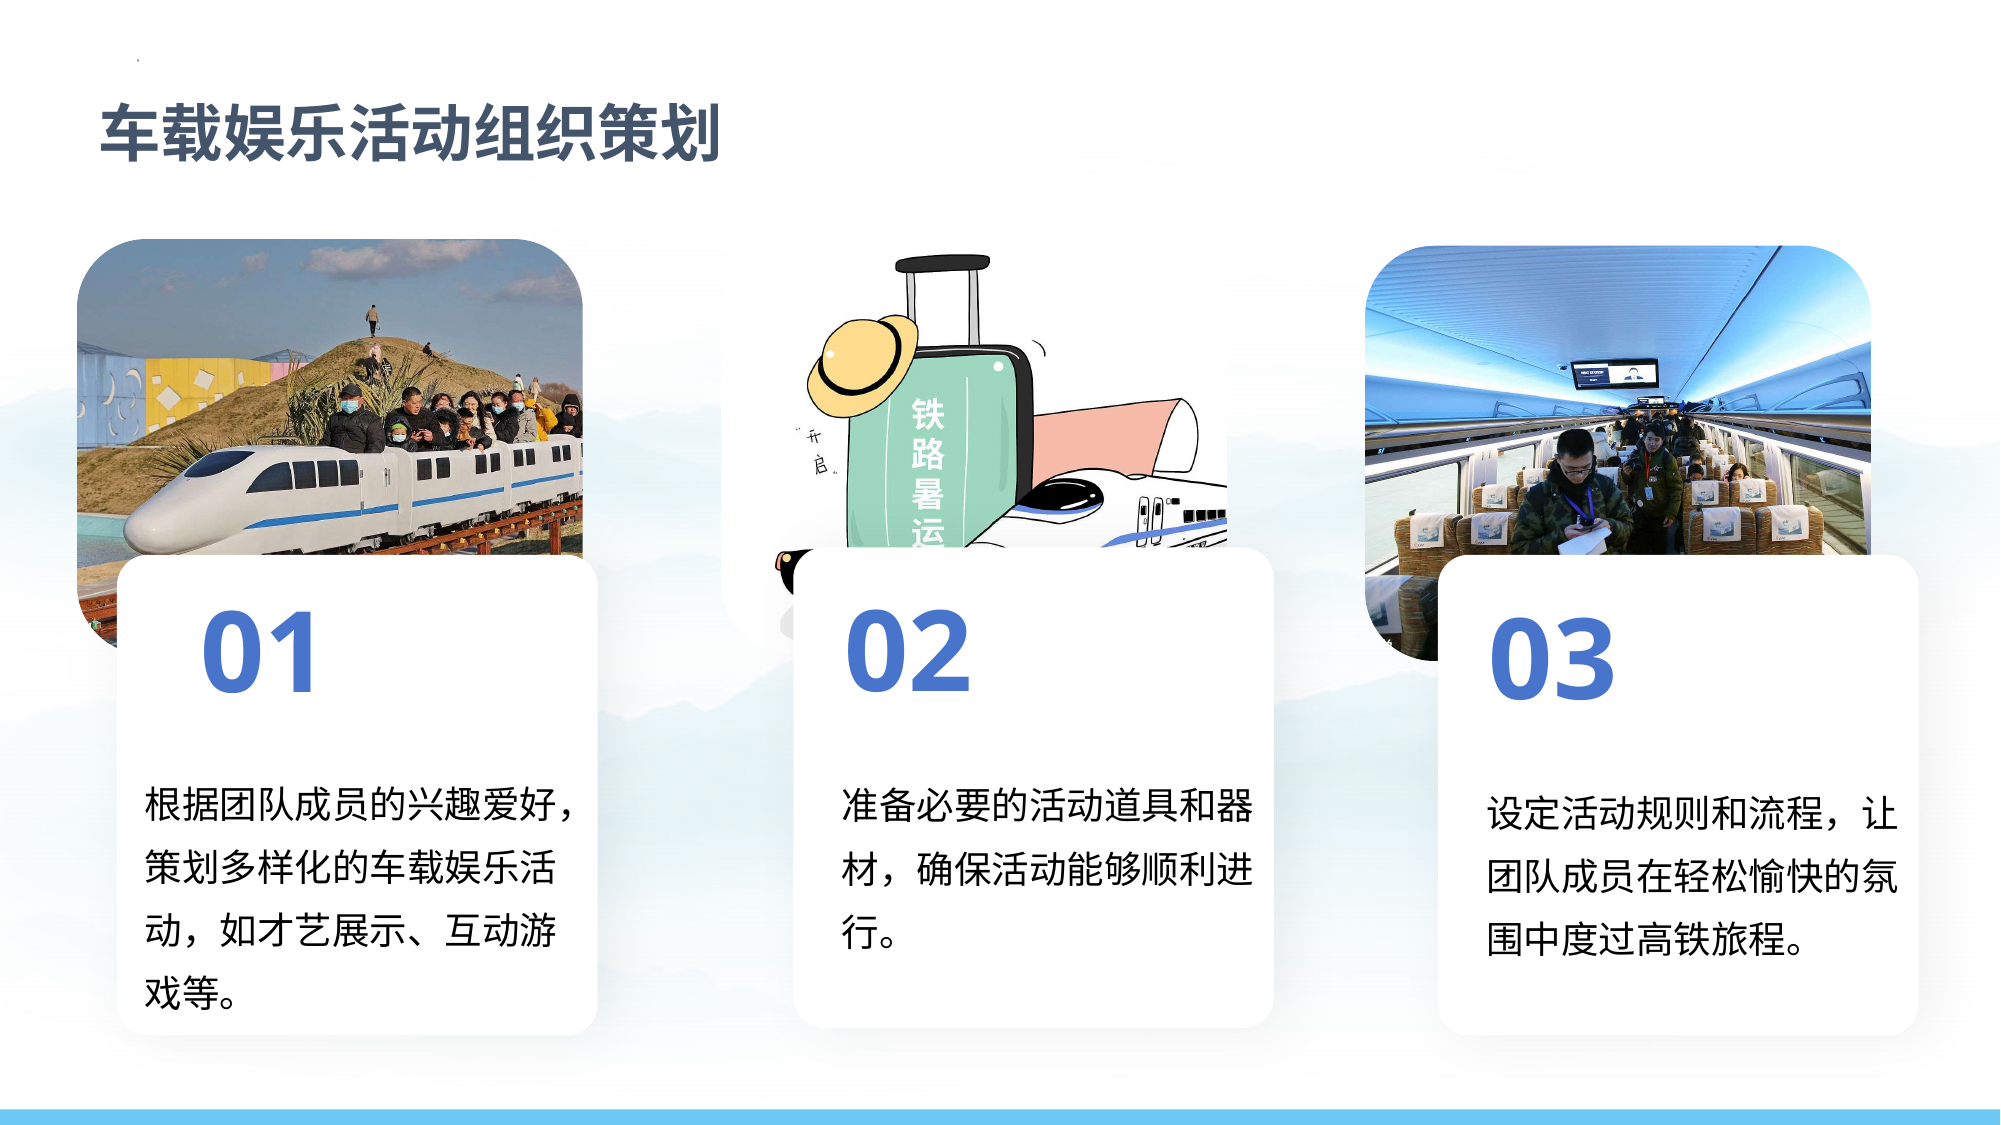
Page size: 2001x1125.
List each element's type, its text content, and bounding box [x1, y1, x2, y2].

text_box [1437, 554, 1919, 1036]
text_box 01 [185, 655, 474, 747]
picture [0, 0, 2001, 1109]
text_box 车载娱乐活动组织策划 [78, 43, 1922, 189]
text_box 03 [1473, 662, 1763, 754]
text_box 根据团队成员的兴趣爱好，策划多样化的车载娱乐活动，如才艺展示、互动游戏等。 [125, 754, 598, 988]
text_box 设定活动规则和流程，让团队成员在轻松愉快的氛围中度过高铁旅程。 [1467, 762, 1919, 996]
text_box 准备必要的活动道具和器材，确保活动能够顺利进行。 [823, 755, 1274, 989]
text_box [793, 547, 1274, 1029]
text_box 02 [829, 655, 1118, 746]
text_box [116, 560, 598, 1036]
